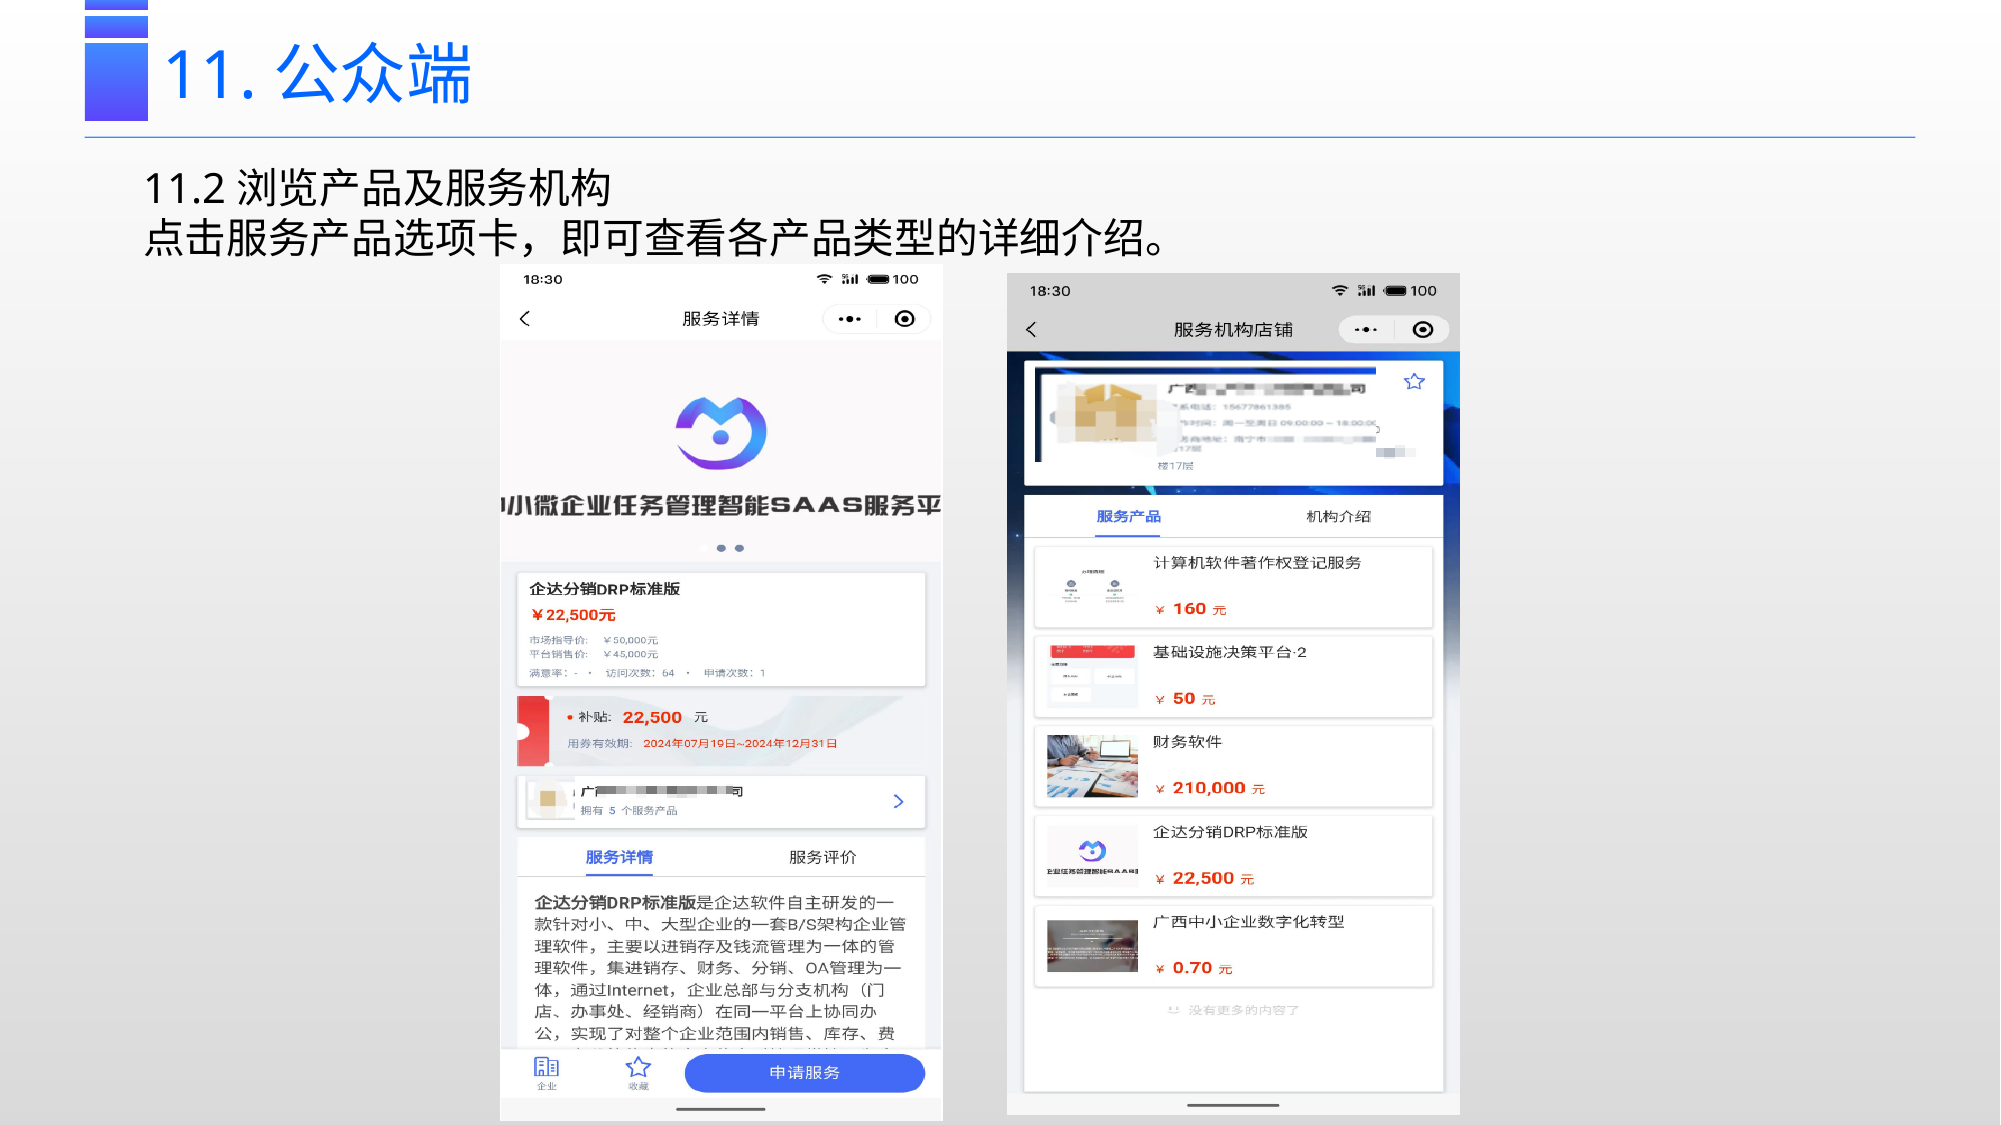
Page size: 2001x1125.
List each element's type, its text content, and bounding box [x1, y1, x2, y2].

picture [499, 264, 943, 1121]
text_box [84, 0, 1916, 138]
picture [1006, 273, 1460, 1115]
text_box 11.2浏览产品及服务机构 点击服务产品选项卡，即可查看各产品类型的详细介绍。 [84, 154, 1916, 268]
